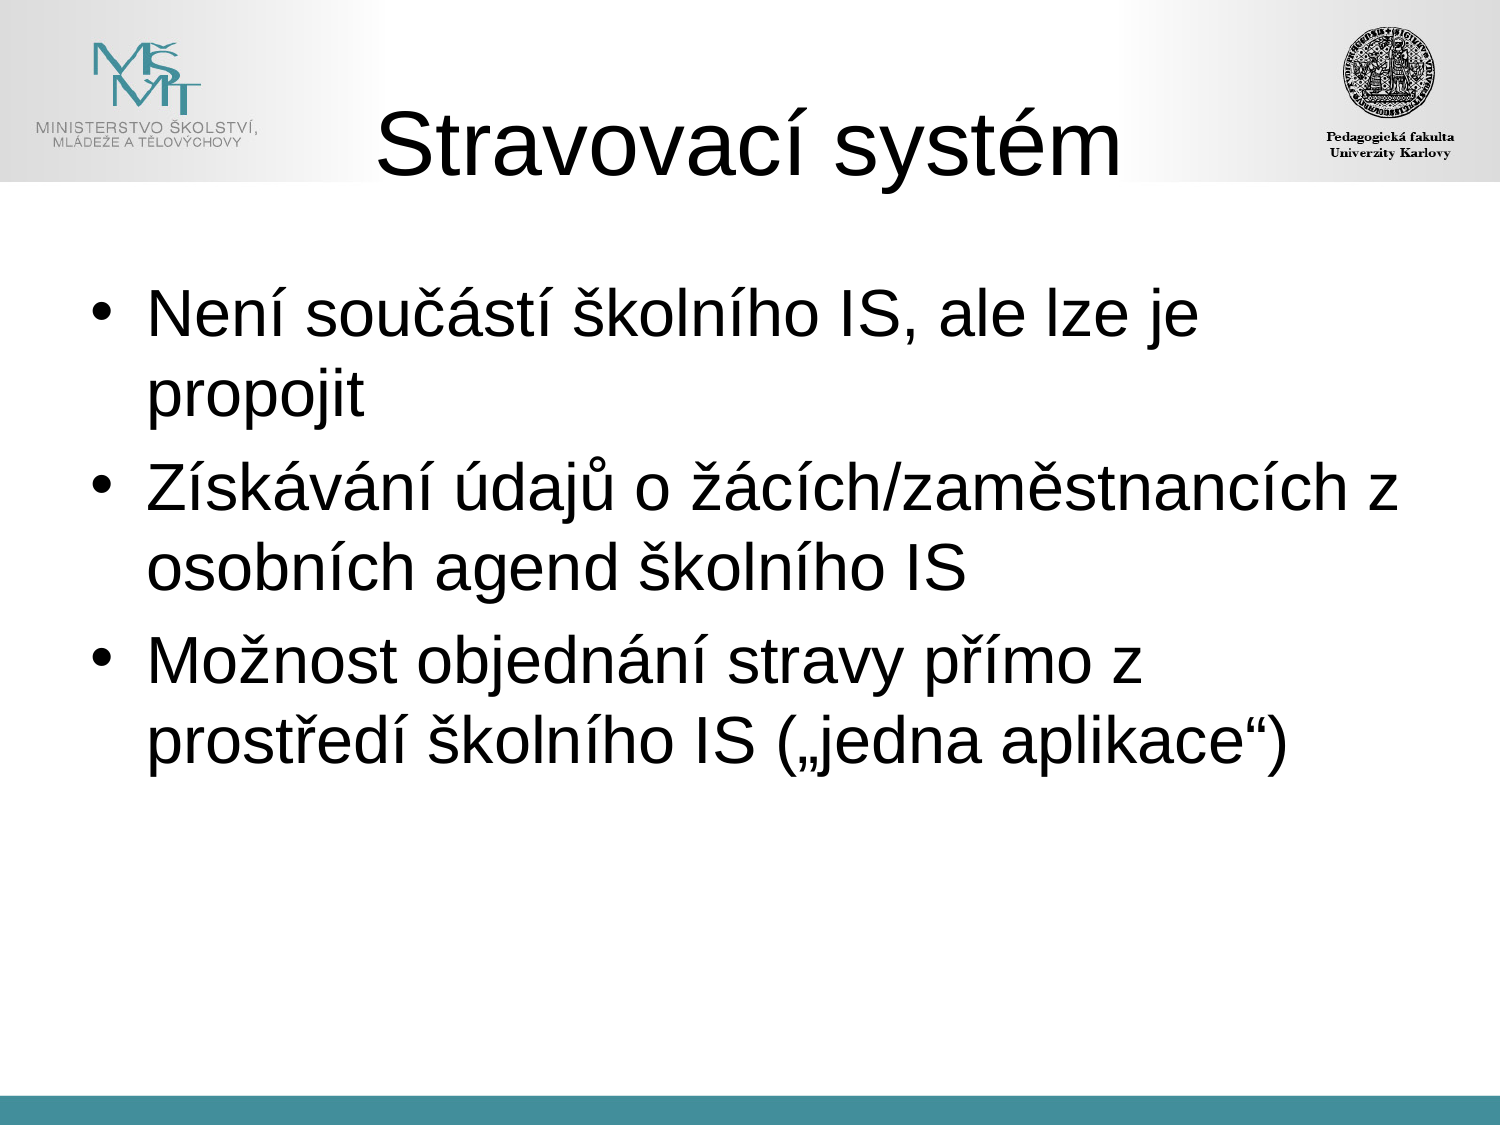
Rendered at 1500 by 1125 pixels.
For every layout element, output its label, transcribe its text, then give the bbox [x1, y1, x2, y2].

picture [0, 0, 1500, 1125]
list Není součástí školního IS, ale lze je propojit Získávání údajů o žácích/zaměstnancích z osobních agend školního IS Možnost objednání stravy přímo z prostředí školního IS („jedna aplikace“) [75, 262, 1425, 1005]
title Stravovací systém [75, 45, 1425, 233]
